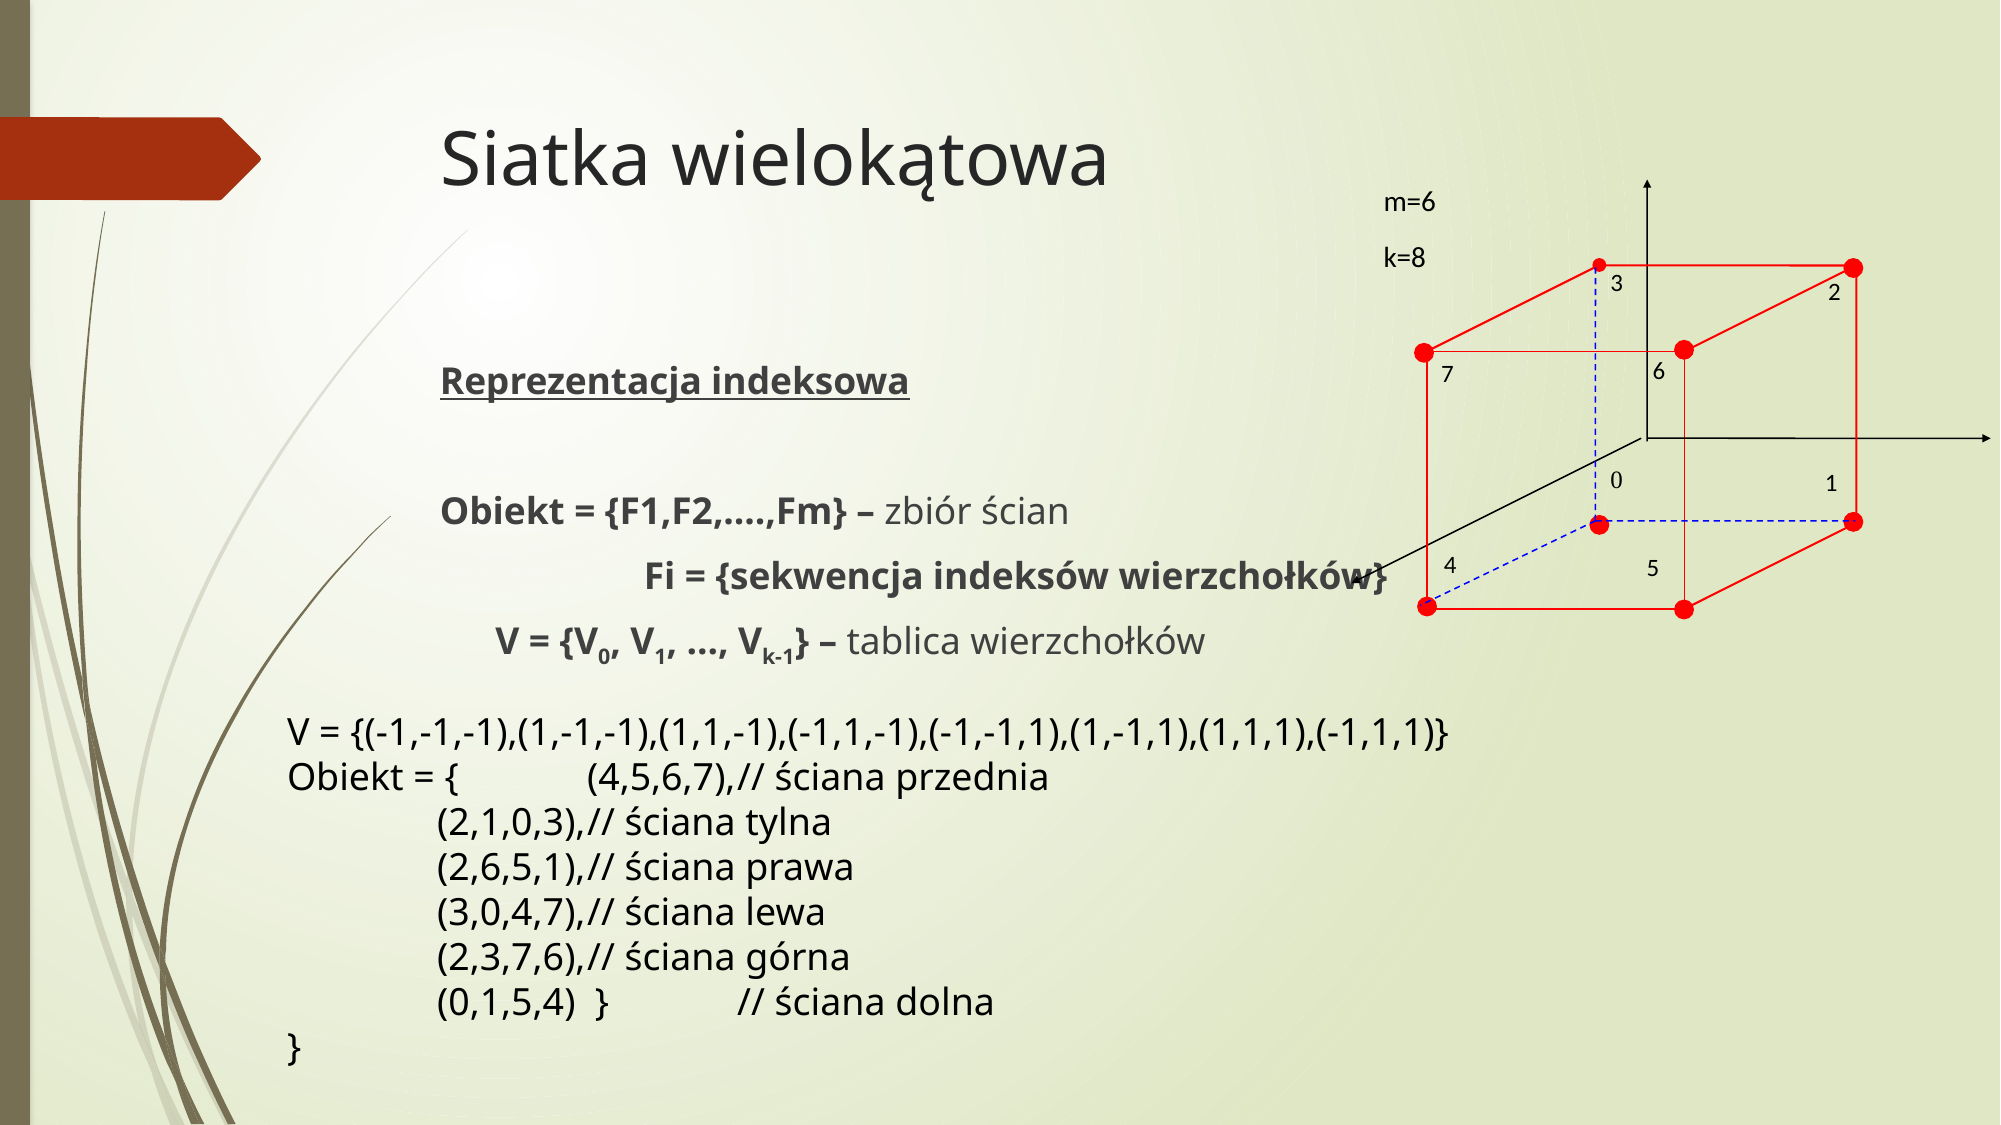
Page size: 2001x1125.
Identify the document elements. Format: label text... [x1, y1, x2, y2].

text_box V = {(-1,-1,-1),(1,-1,-1),(1,1,-1),(-1,1,-1),(-1,-1,1),(1,-1,1),(1,1,1),(-1,1,1)} Obiekt = { (4,5,6,7), // ściana przednia (2,1,0,3), // ściana tylna (2,6,5,1), // ściana prawa (3,0,4,7), // ściana lewa (2,3,7,6), // ściana górna (0,1,5,4) } // ściana dolna } [272, 700, 1465, 1121]
list Reprezentacja indeksowa Obiekt = {F1,F2,....,Fm} – zbiór ścian Fi = {sekwencja indeksów wierzchołków} V = {V0, V1, ..., Vk-1} – tablica wierzchołków [424, 350, 1888, 970]
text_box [1351, 179, 1991, 619]
title Siatka wielokątowa [425, 102, 1888, 313]
